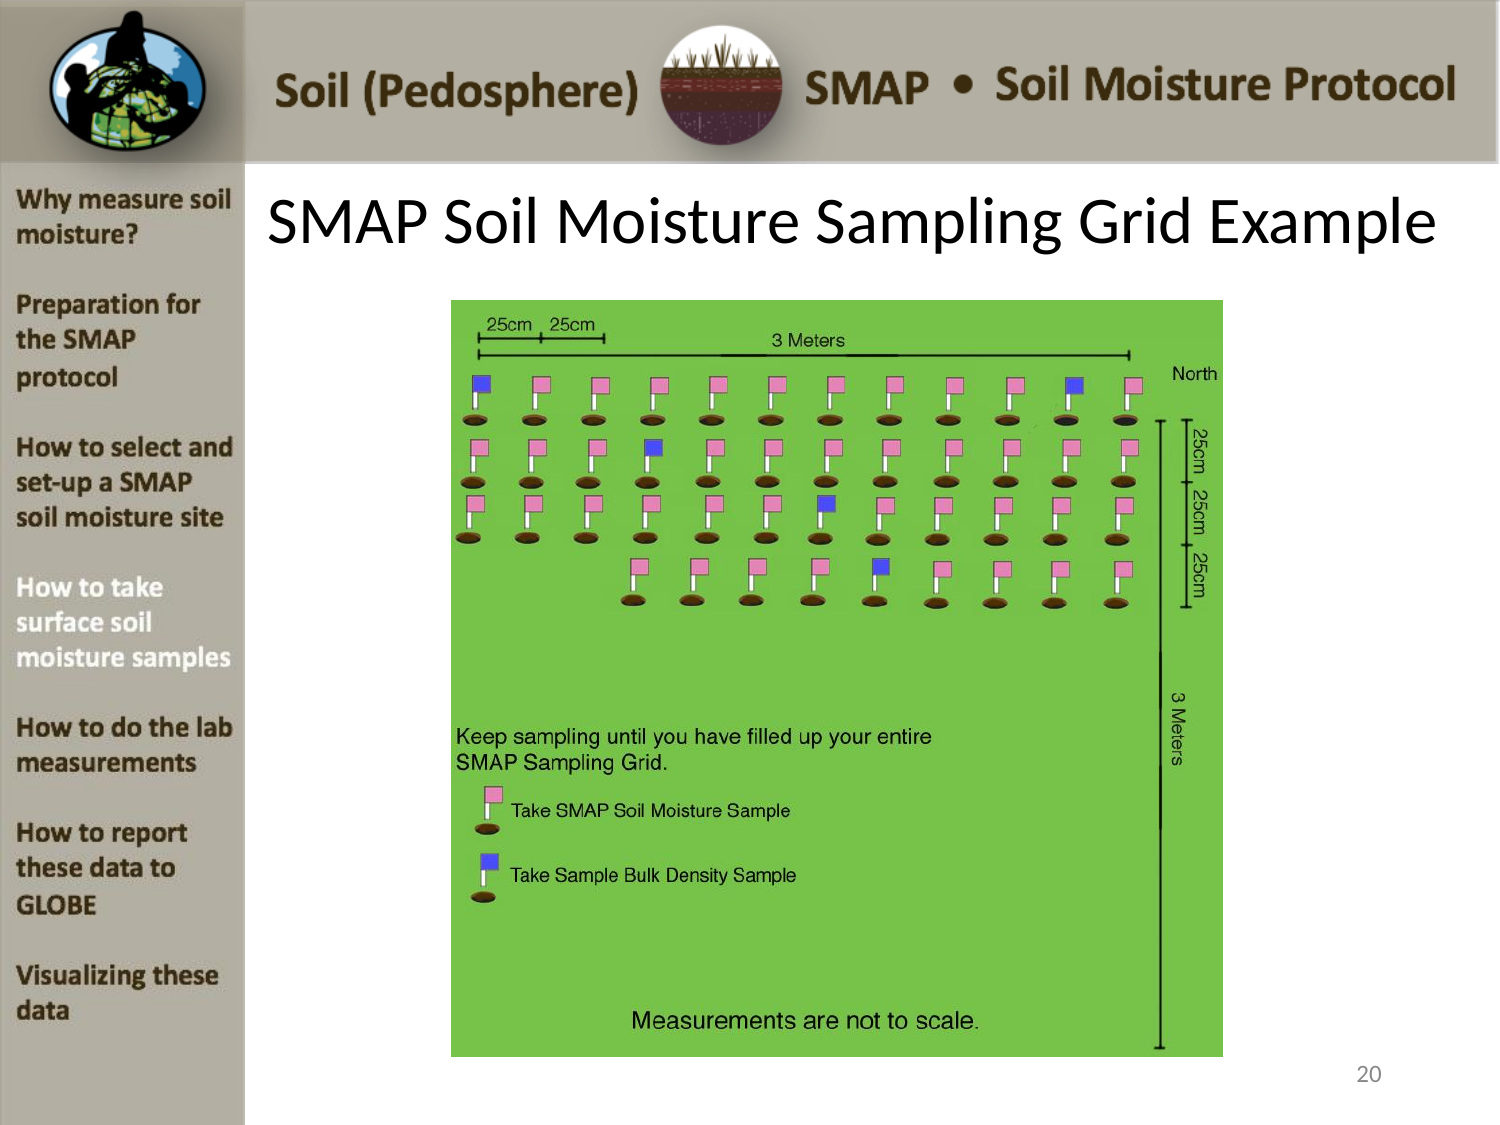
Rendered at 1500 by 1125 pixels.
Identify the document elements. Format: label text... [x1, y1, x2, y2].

picture [0, 0, 1500, 1125]
title SMAP Soil Moisture Sampling Grid Example [250, 171, 1500, 332]
slide_number 20 [1059, 1042, 1397, 1103]
picture [451, 300, 1224, 1058]
